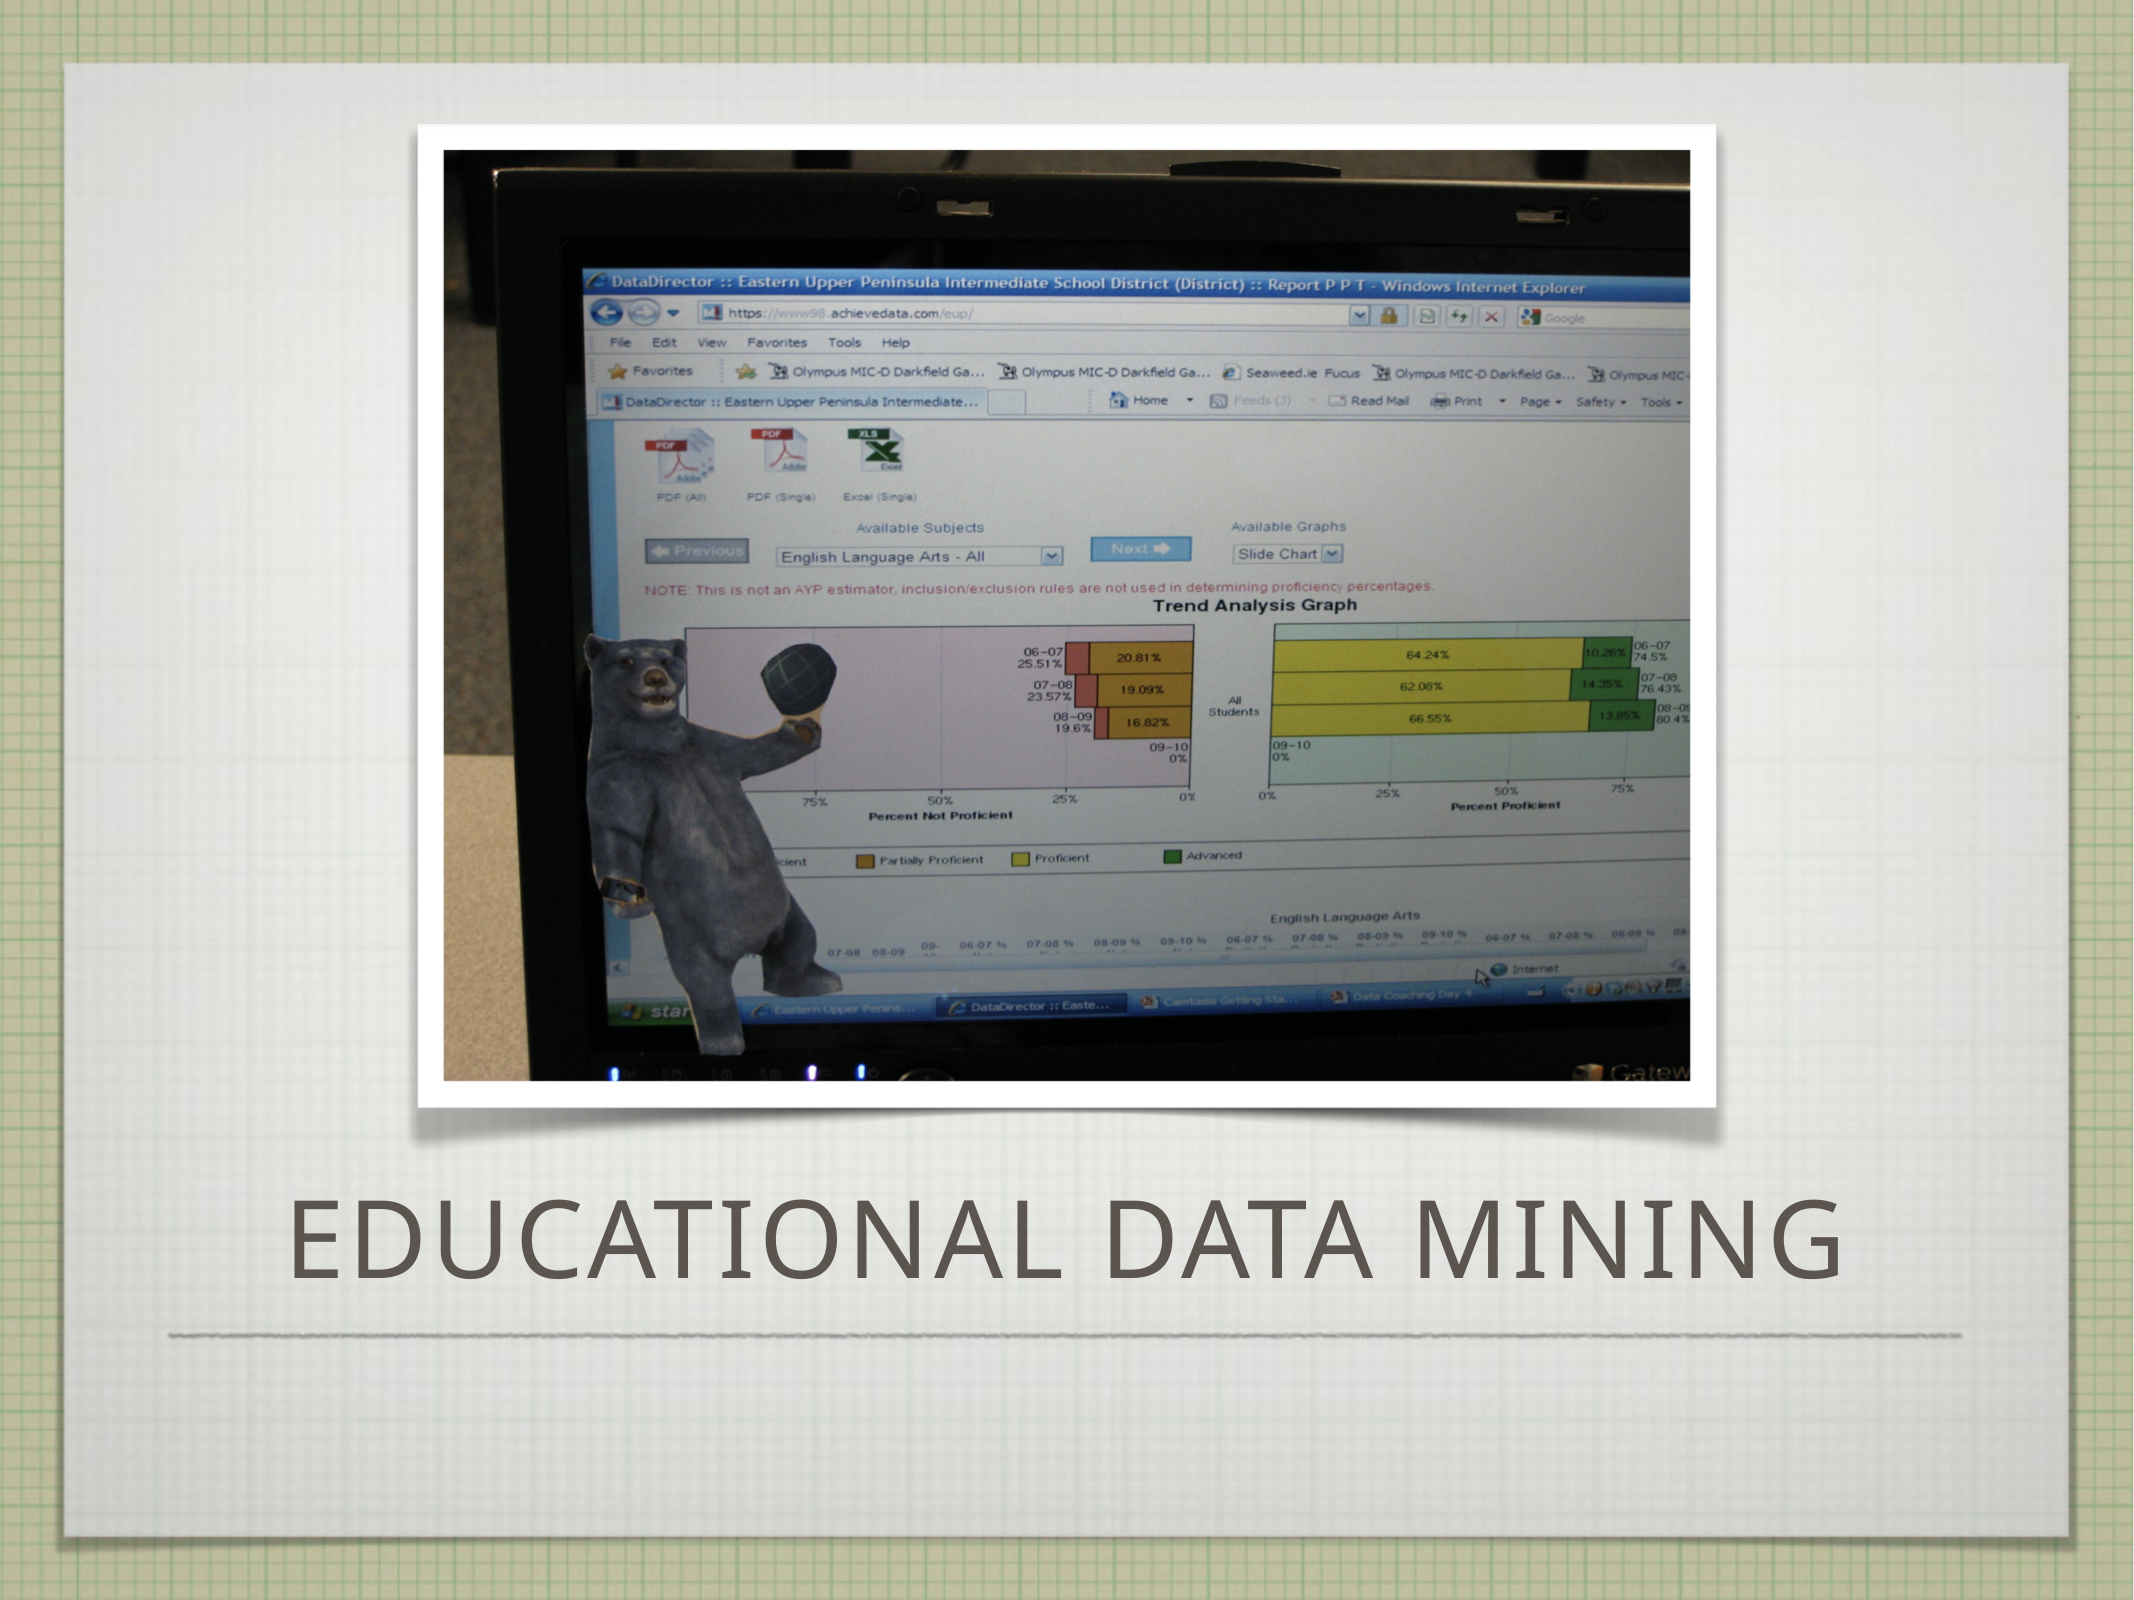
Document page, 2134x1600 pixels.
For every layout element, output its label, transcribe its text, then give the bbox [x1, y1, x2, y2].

title Educational Data Mining [170, 1141, 1963, 1309]
picture [0, 0, 2134, 1600]
